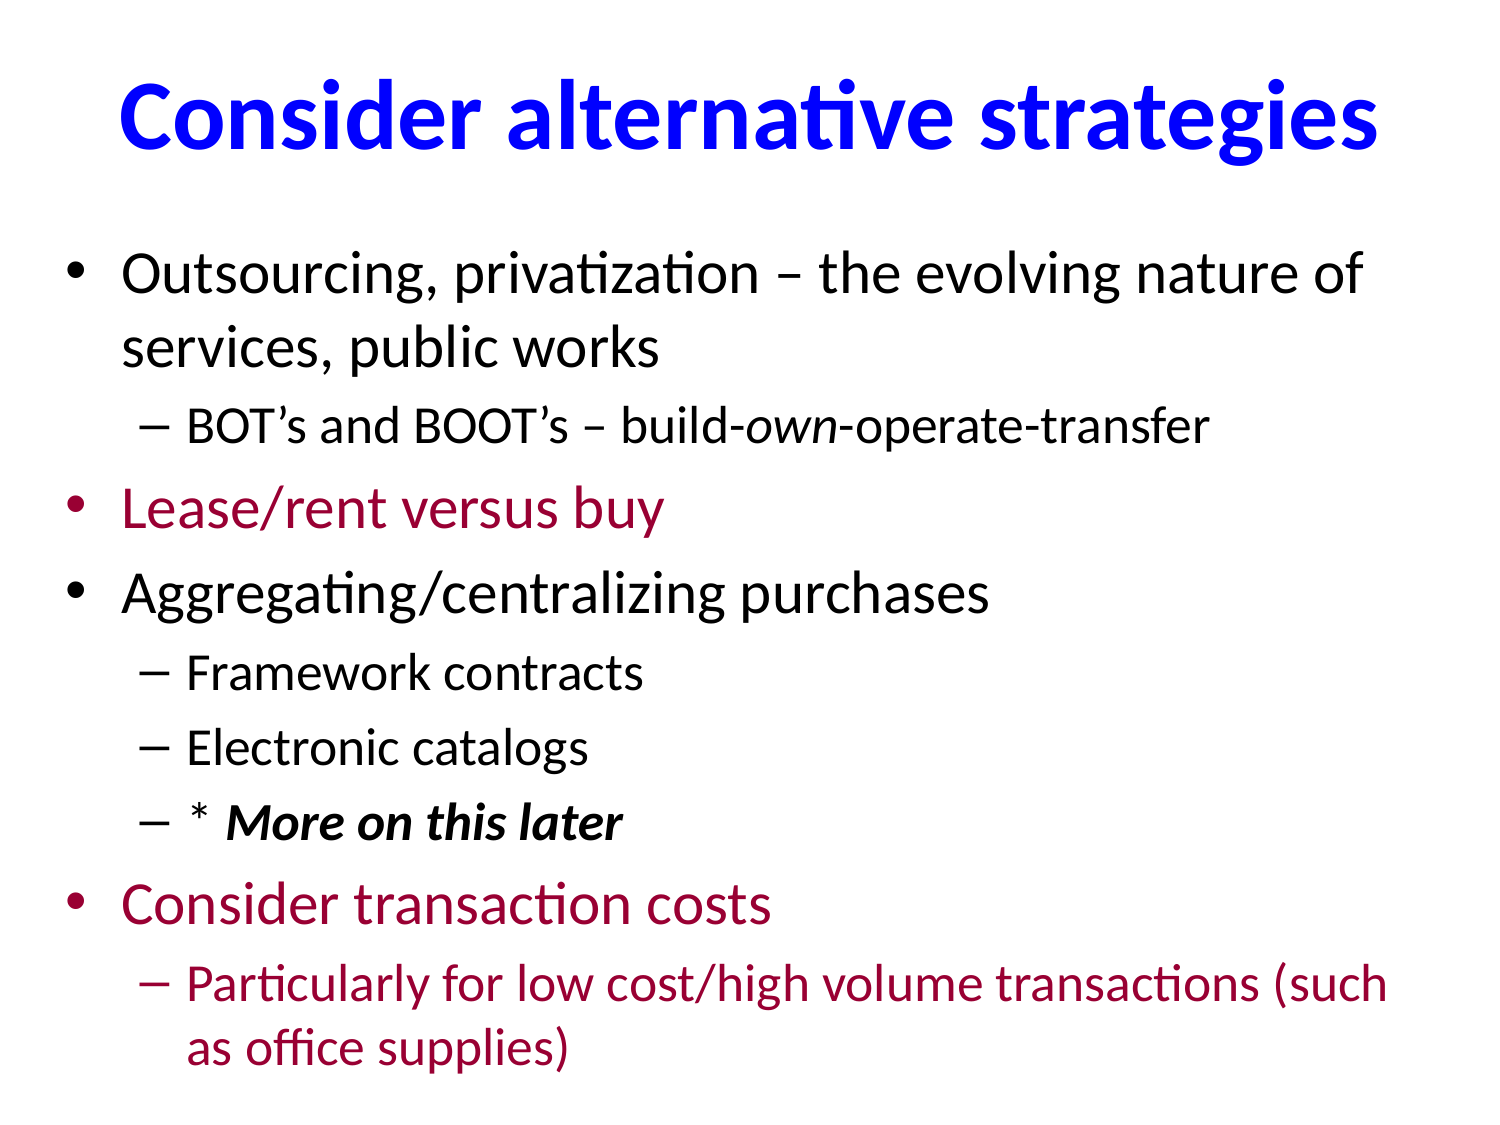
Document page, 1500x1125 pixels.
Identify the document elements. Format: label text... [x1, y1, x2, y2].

list Outsourcing, privatization – the evolving nature of services, public works BOT’s and BOOT’s – build-own-operate-transfer Lease/rent versus buy Aggregating/centralizing purchases Framework contracts Electronic catalogs * More on this later Consider transaction costs Particularly for low cost/high volume transactions (such as office supplies) [50, 224, 1450, 1088]
title Consider alternative strategies [75, 45, 1425, 175]
